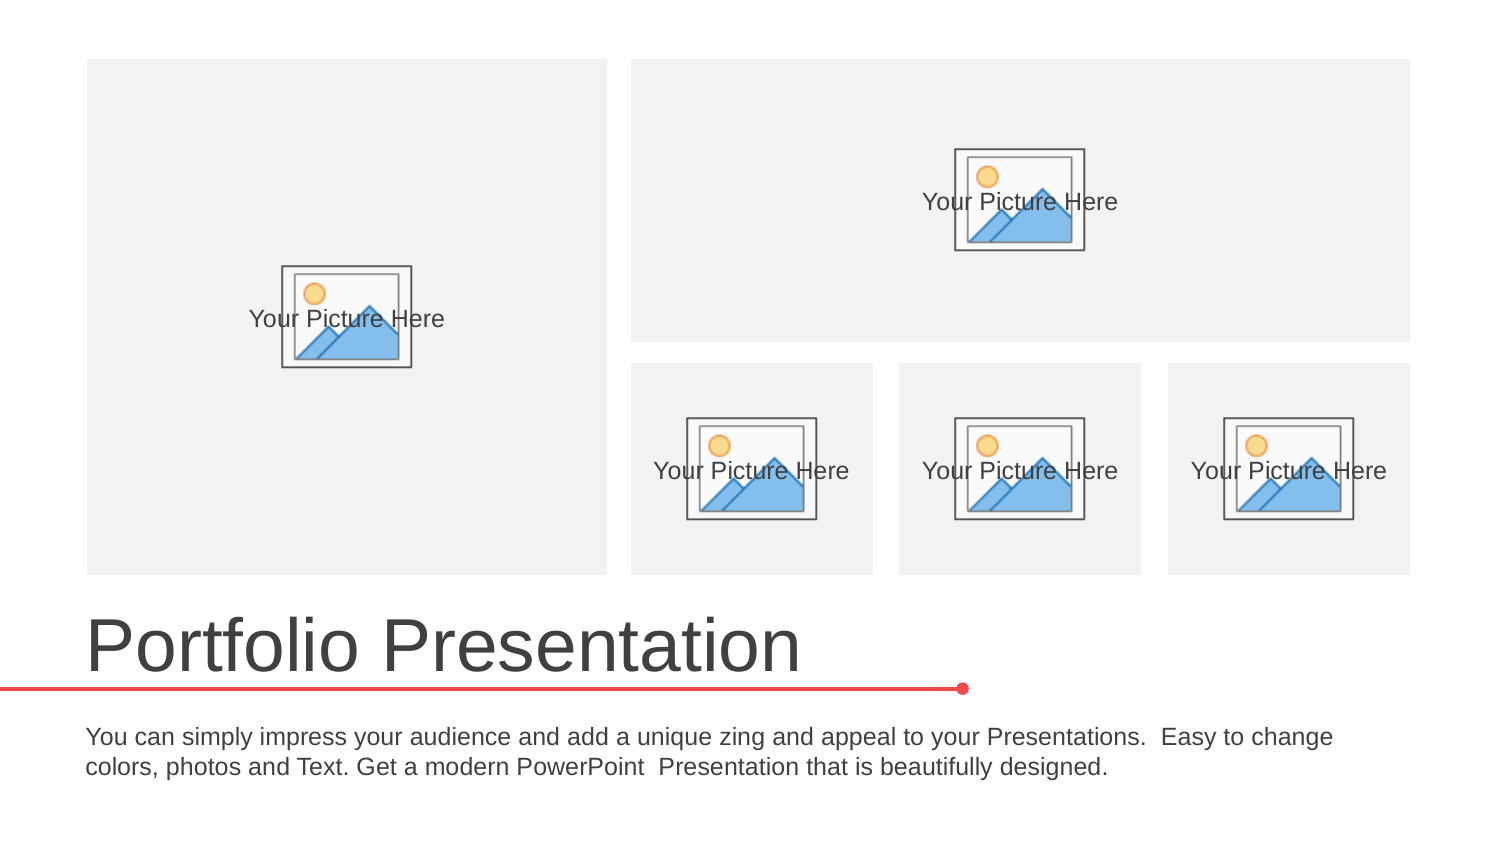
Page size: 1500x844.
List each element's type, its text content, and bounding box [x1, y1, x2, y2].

text_box Portfolio Presentation [70, 594, 851, 687]
picture [630, 362, 873, 576]
picture [1167, 362, 1411, 576]
picture [87, 58, 608, 576]
picture [899, 362, 1142, 576]
text_box You can simply impress your audience and add a unique zing and appeal to your Presentations. Easy to change colors, photos and Text. Get a modern PowerPoint Presentation that is beautifully designed. [70, 712, 1412, 788]
picture [630, 58, 1411, 342]
